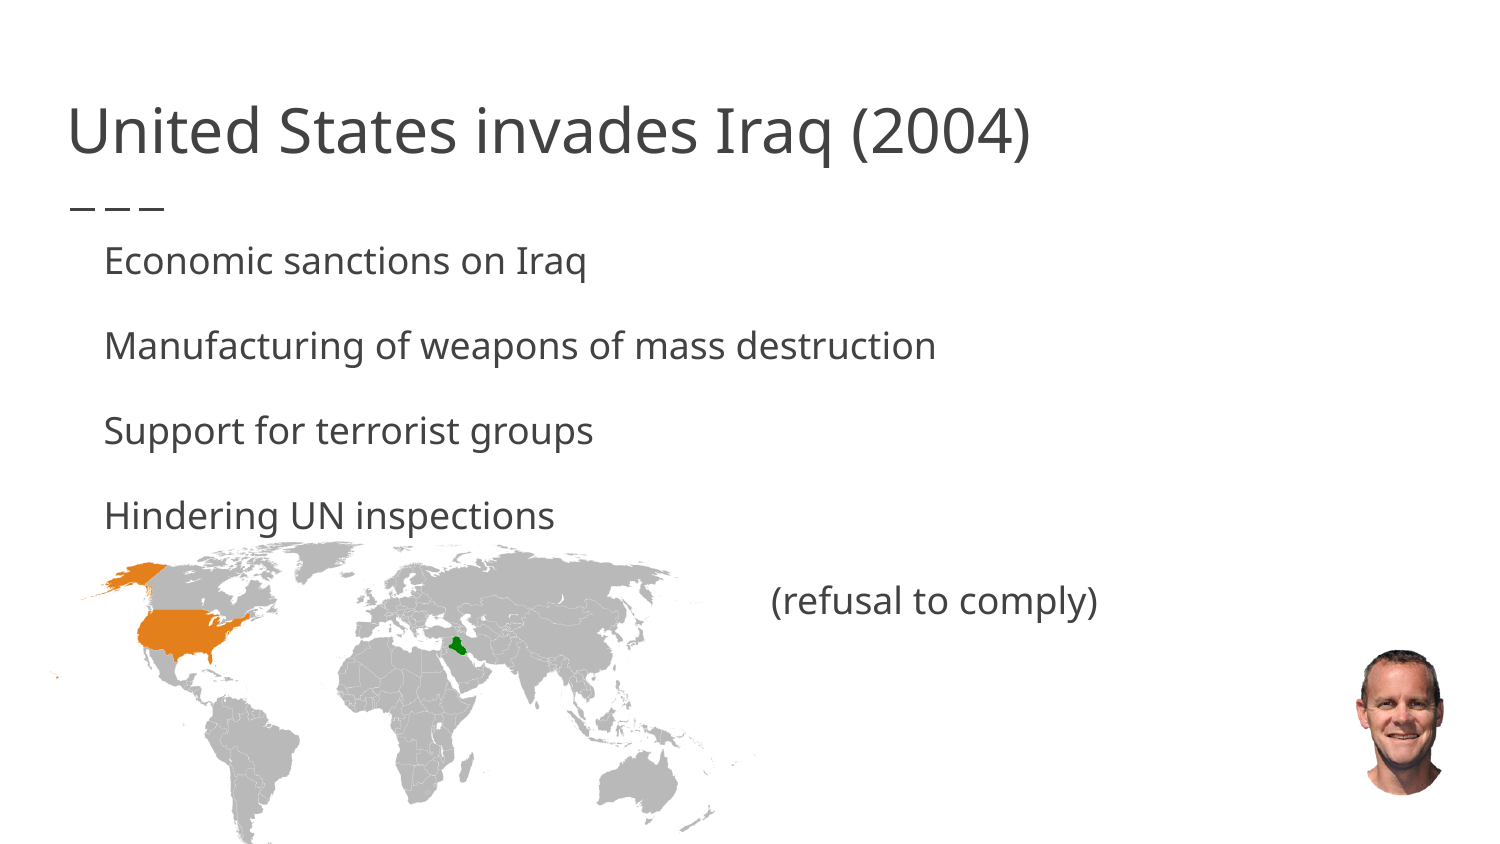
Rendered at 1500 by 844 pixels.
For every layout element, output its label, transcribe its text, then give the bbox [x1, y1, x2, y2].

title United States invades Iraq (2004) [51, 61, 1449, 182]
list Economic sanctions on Iraq Manufacturing of weapons of mass destruction Support for terrorist groups Hindering UN inspections US ultimatum of Saddam leaving Iraq (refusal to comply) Restoring order- guerrilla warfare [51, 215, 1489, 750]
picture [1318, 637, 1489, 844]
picture [29, 540, 759, 844]
